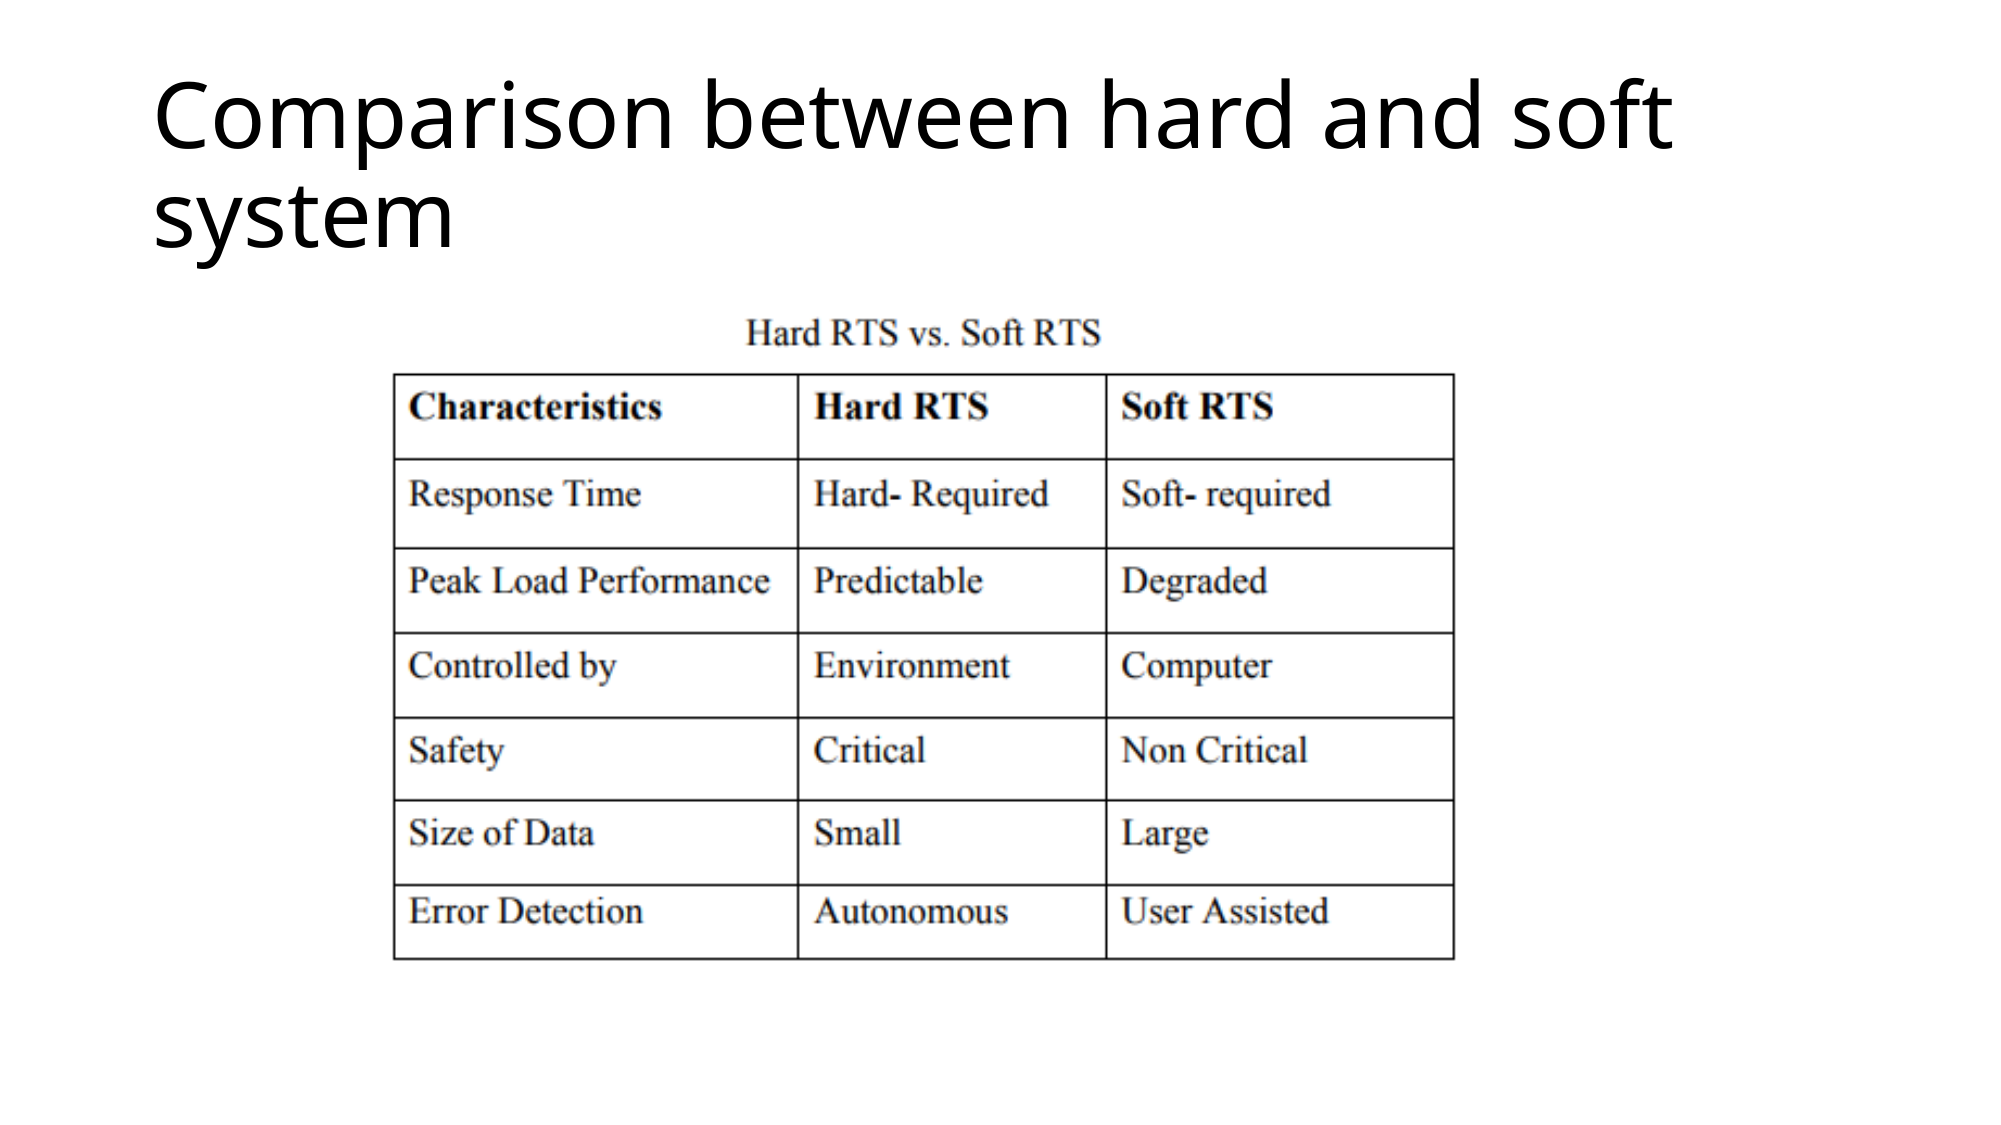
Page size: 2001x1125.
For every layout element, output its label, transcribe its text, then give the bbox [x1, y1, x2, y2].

title Comparison between hard and soft system [137, 59, 1863, 278]
picture [372, 311, 1475, 978]
